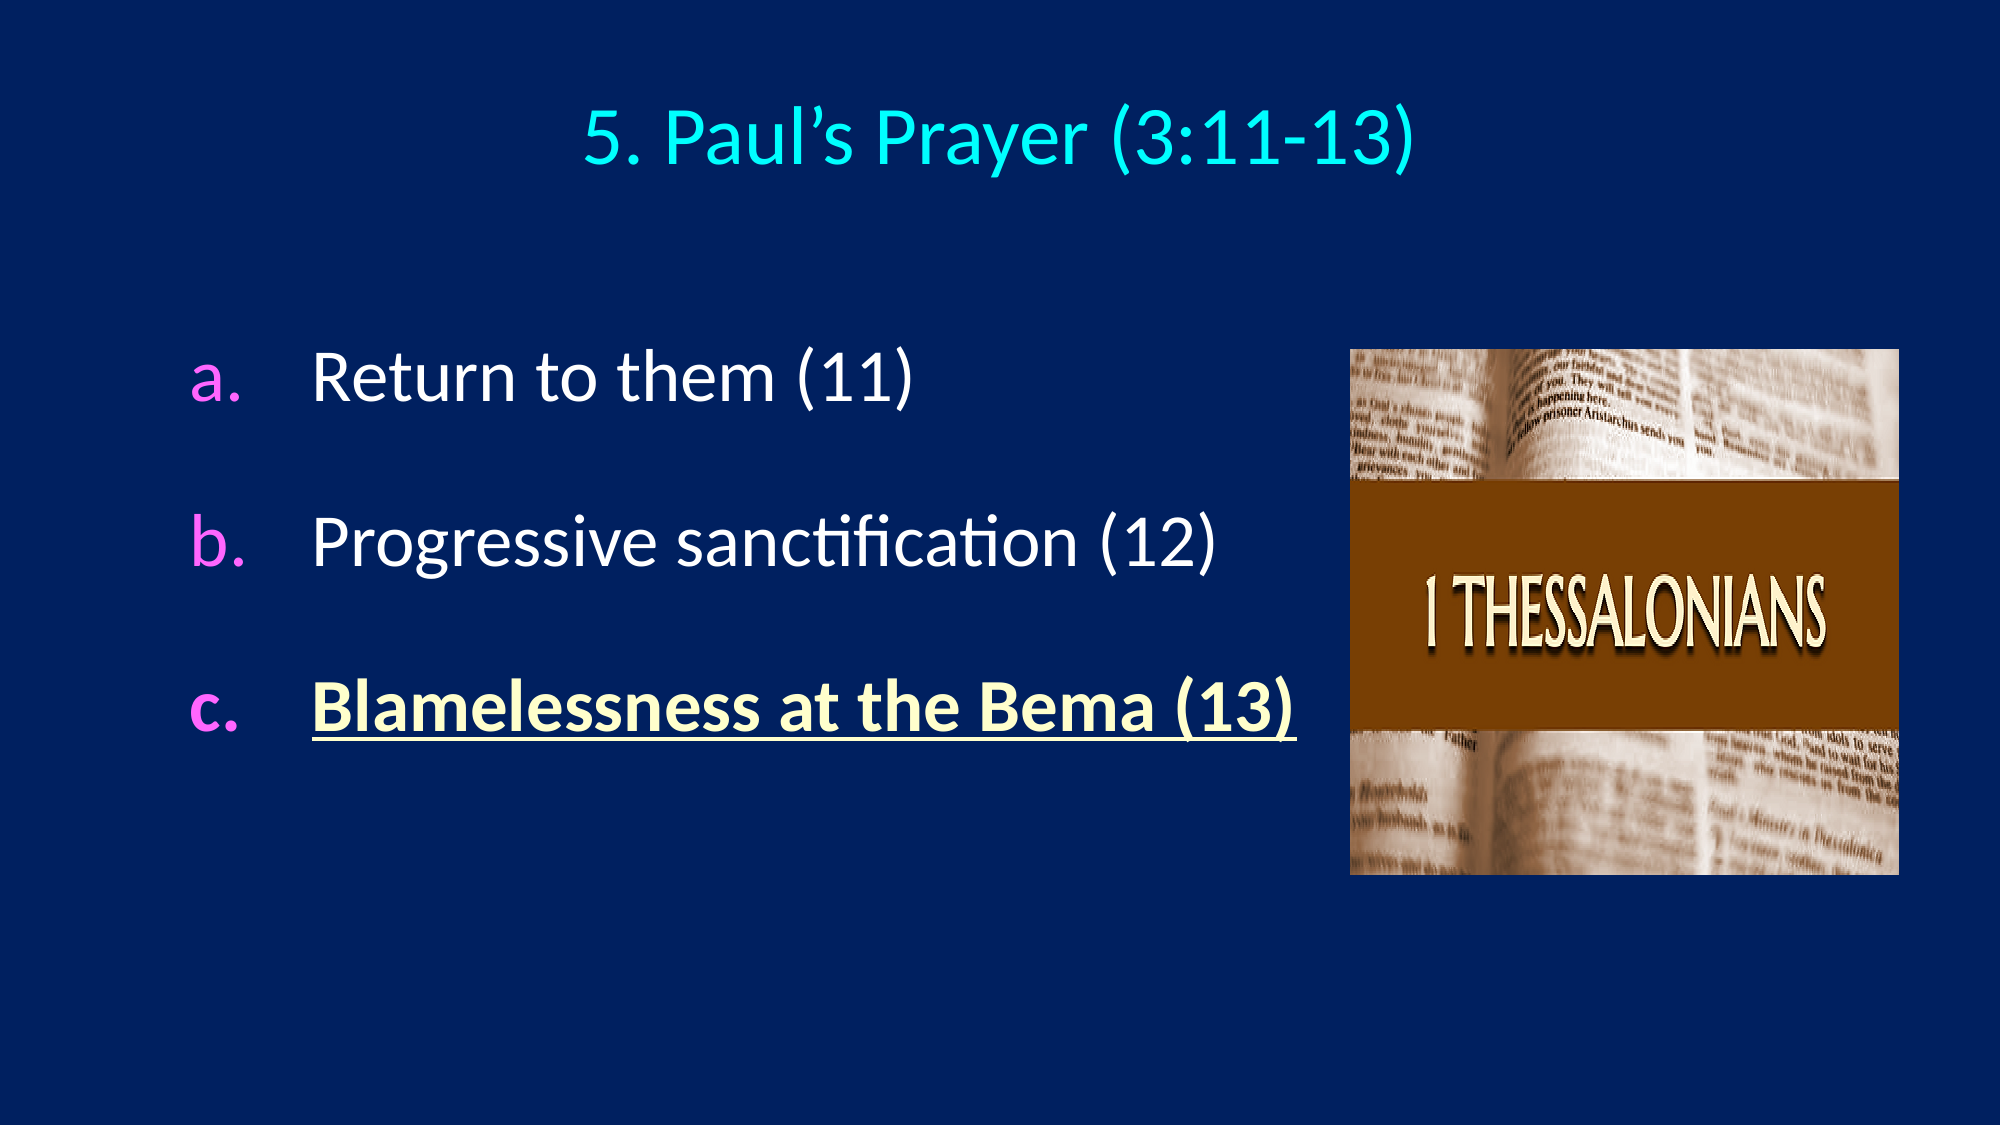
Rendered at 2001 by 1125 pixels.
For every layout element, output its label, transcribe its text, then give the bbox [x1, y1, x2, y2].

picture [1349, 349, 1899, 876]
list Return to them (11) Progressive sanctification (12) Blamelessness at the Bema (13) [174, 318, 1448, 995]
title 5. Paul’s Prayer (3:11-13) [150, 37, 1850, 225]
